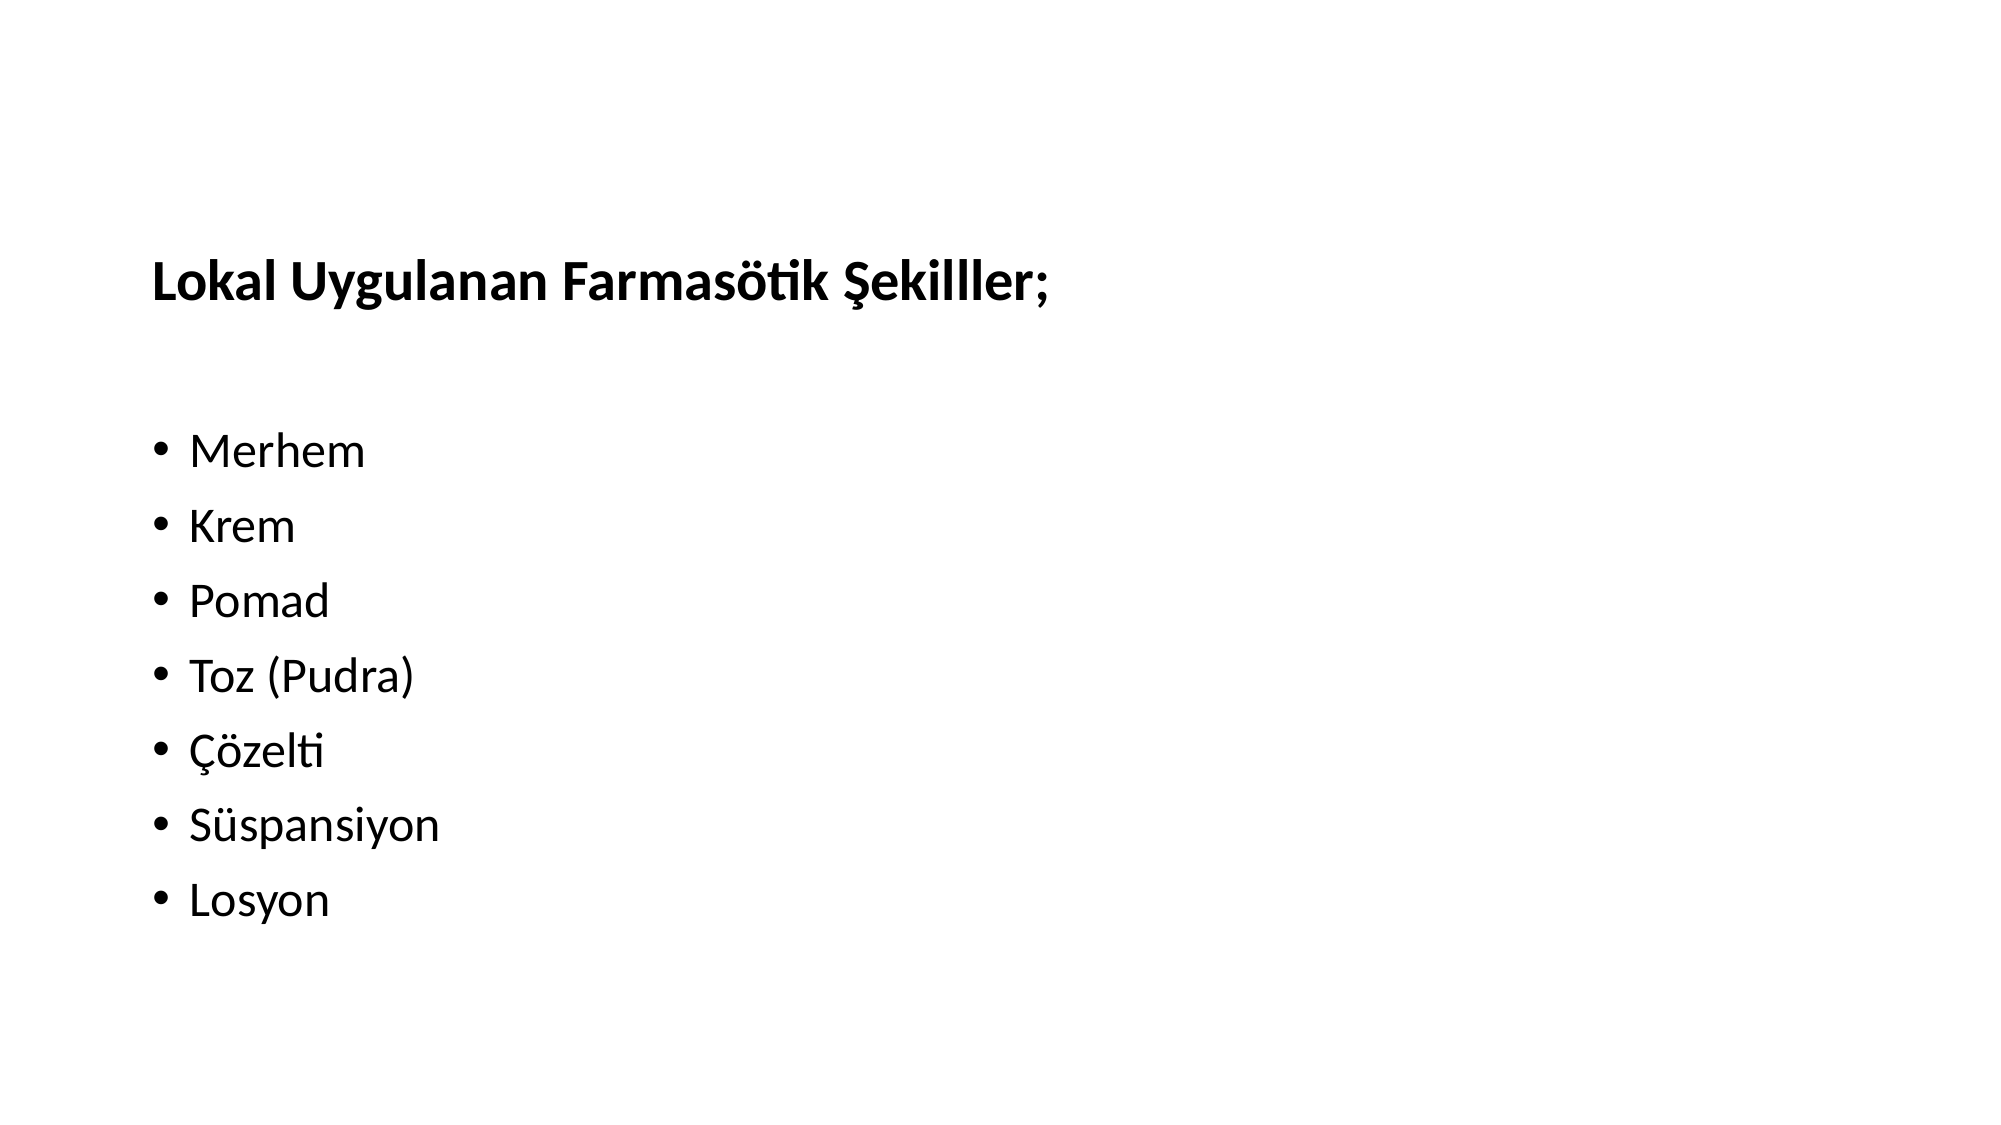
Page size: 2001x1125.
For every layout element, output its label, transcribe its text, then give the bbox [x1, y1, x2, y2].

list Merhem Krem Pomad Toz (Pudra) Çözelti Süspansiyon Losyon [137, 326, 1863, 930]
title Lokal Uygulanan Farmasötik Şekilller; [137, 172, 1863, 326]
